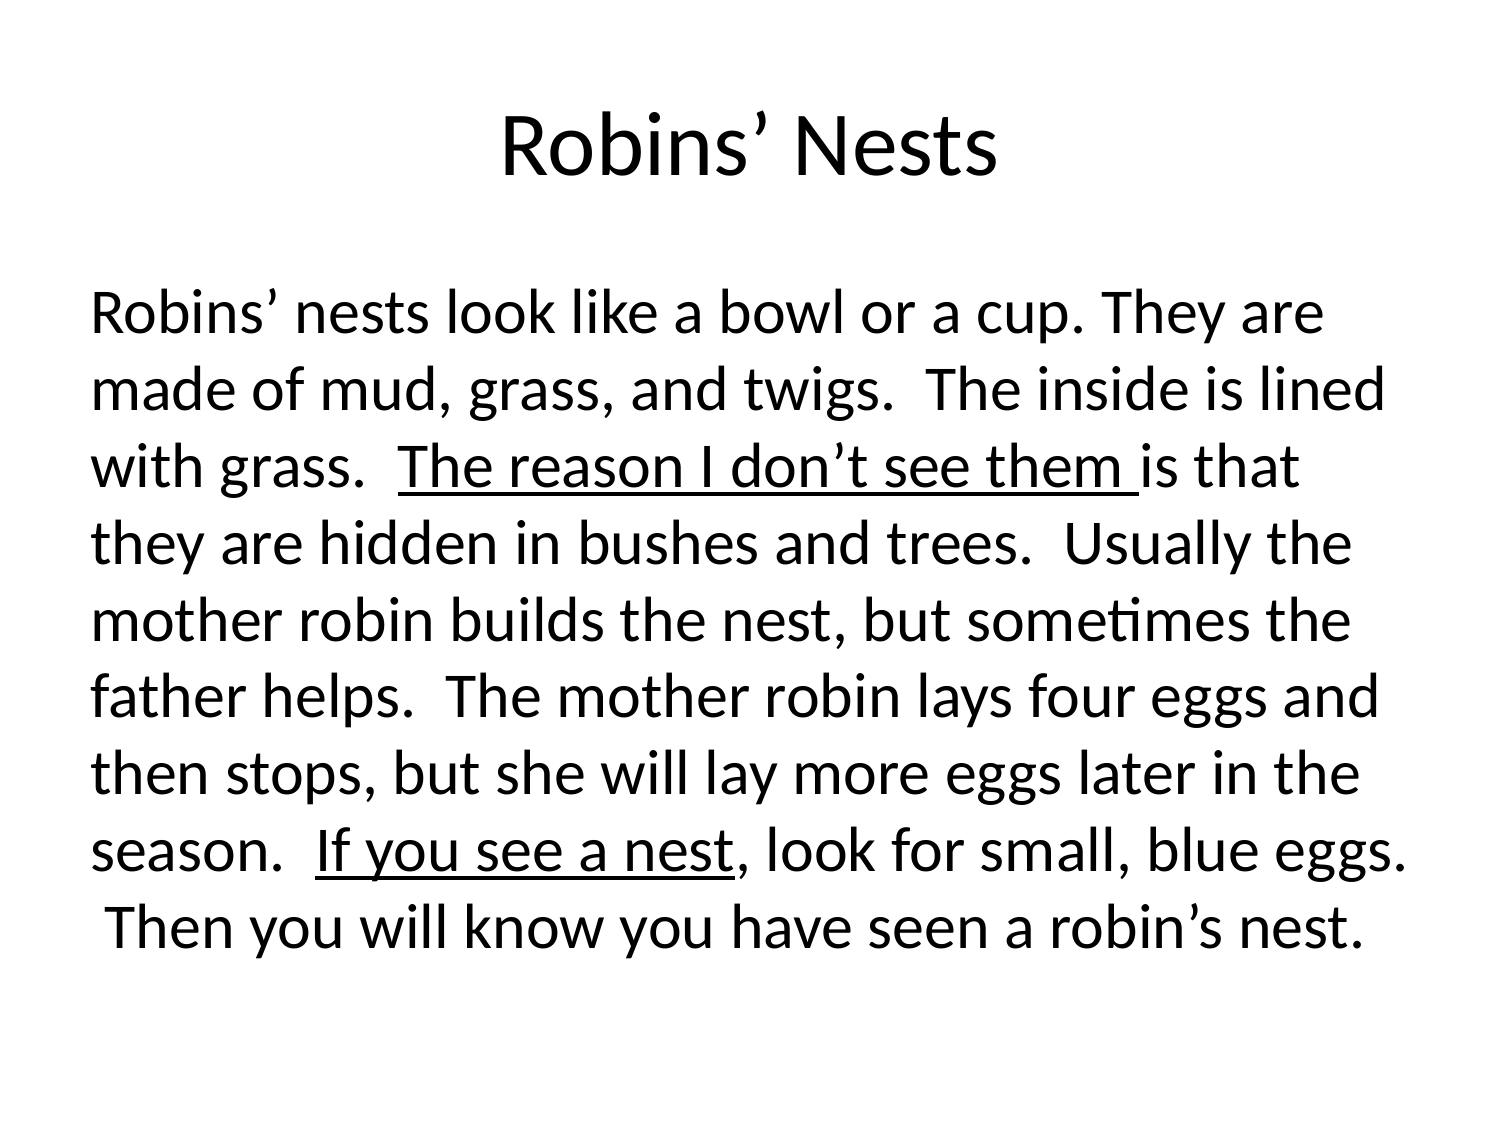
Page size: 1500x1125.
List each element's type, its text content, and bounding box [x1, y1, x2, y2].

title Robins’ Nests [75, 45, 1425, 233]
list Robins’ nests look like a bowl or a cup. They are made of mud, grass, and twigs. The inside is lined with grass. The reason I don’t see them is that they are hidden in bushes and trees. Usually the mother robin builds the nest, but sometimes the father helps. The mother robin lays four eggs and then stops, but she will lay more eggs later in the season. If you see a nest, look for small, blue eggs. Then you will know you have seen a robin’s nest. [75, 262, 1425, 1005]
